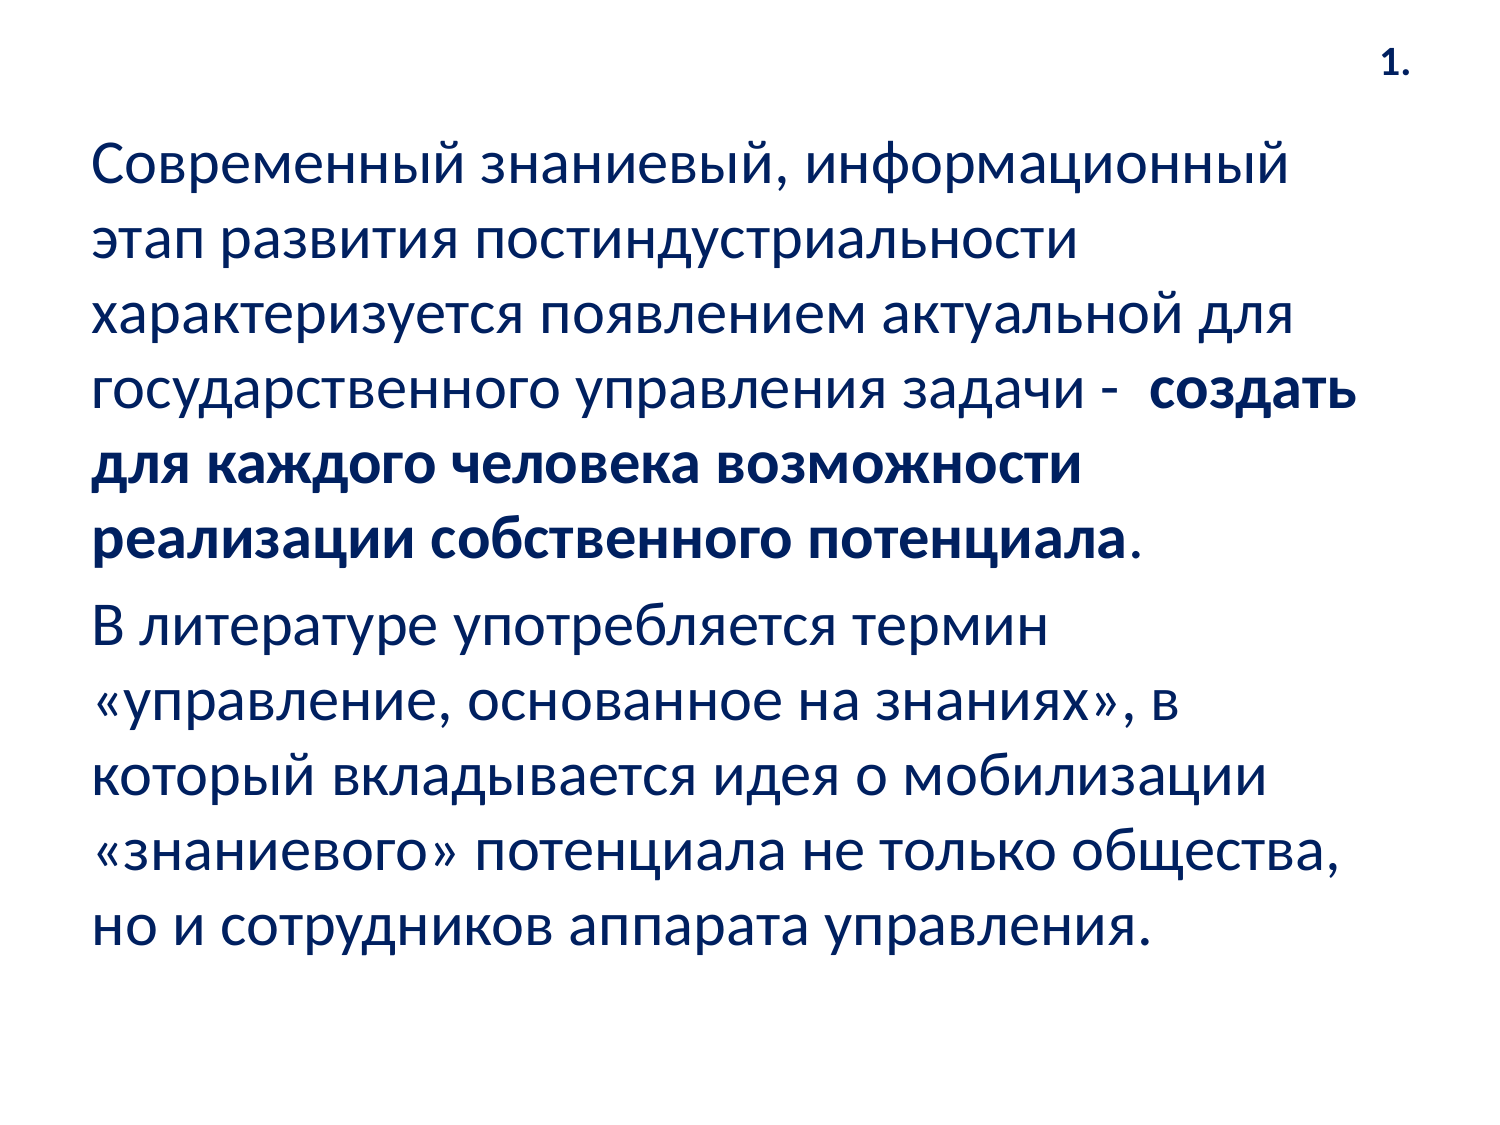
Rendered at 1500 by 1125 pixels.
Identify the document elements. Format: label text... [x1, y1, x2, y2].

title 1. [76, 42, 1427, 113]
list Современный знаниевый, информационный этап развития постиндустриальности характеризуется появлением актуальной для государственного управления задачи - создать для каждого человека возможности реализации собственного потенциала. В литературе употребляется термин «управление, основанное на знаниях», в который вкладывается идея о мобилизации «знаниевого» потенциала не только общества, но и сотрудников аппарата управления. [76, 113, 1427, 1024]
